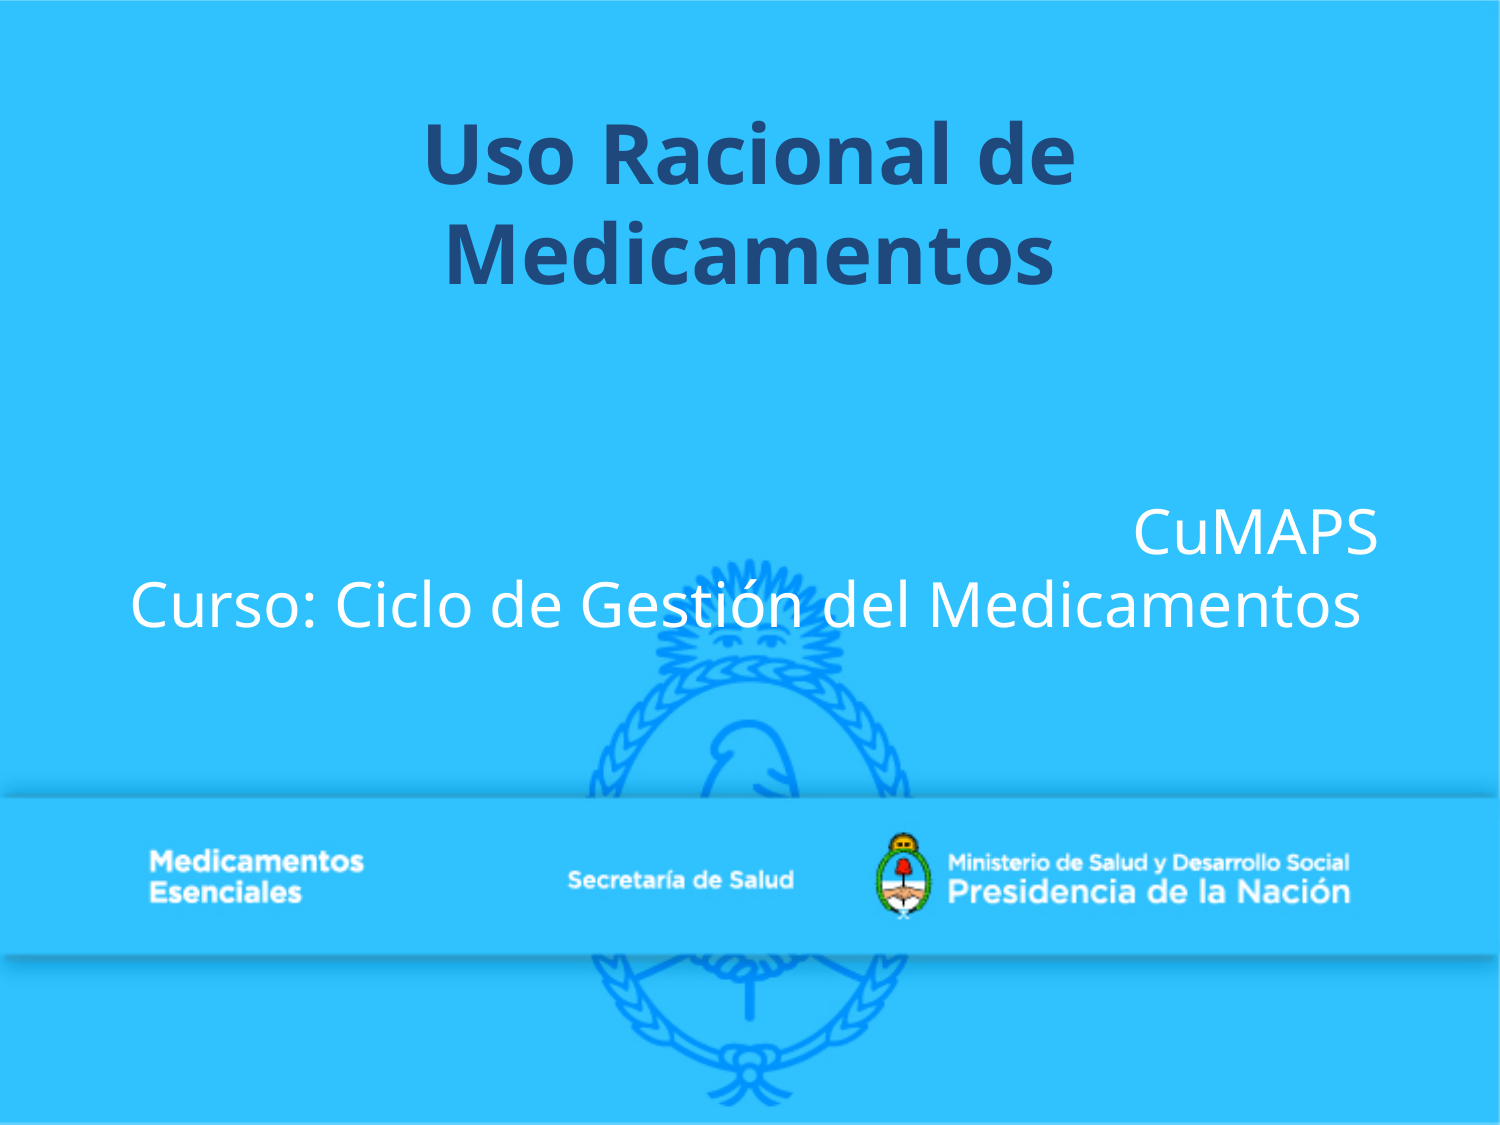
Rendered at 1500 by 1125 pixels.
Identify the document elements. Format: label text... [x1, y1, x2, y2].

picture [0, 0, 1500, 1125]
text_box Uso Racional de Medicamentos CuMAPS Curso: Ciclo de Gestión del Medicamentos [105, 93, 1395, 647]
